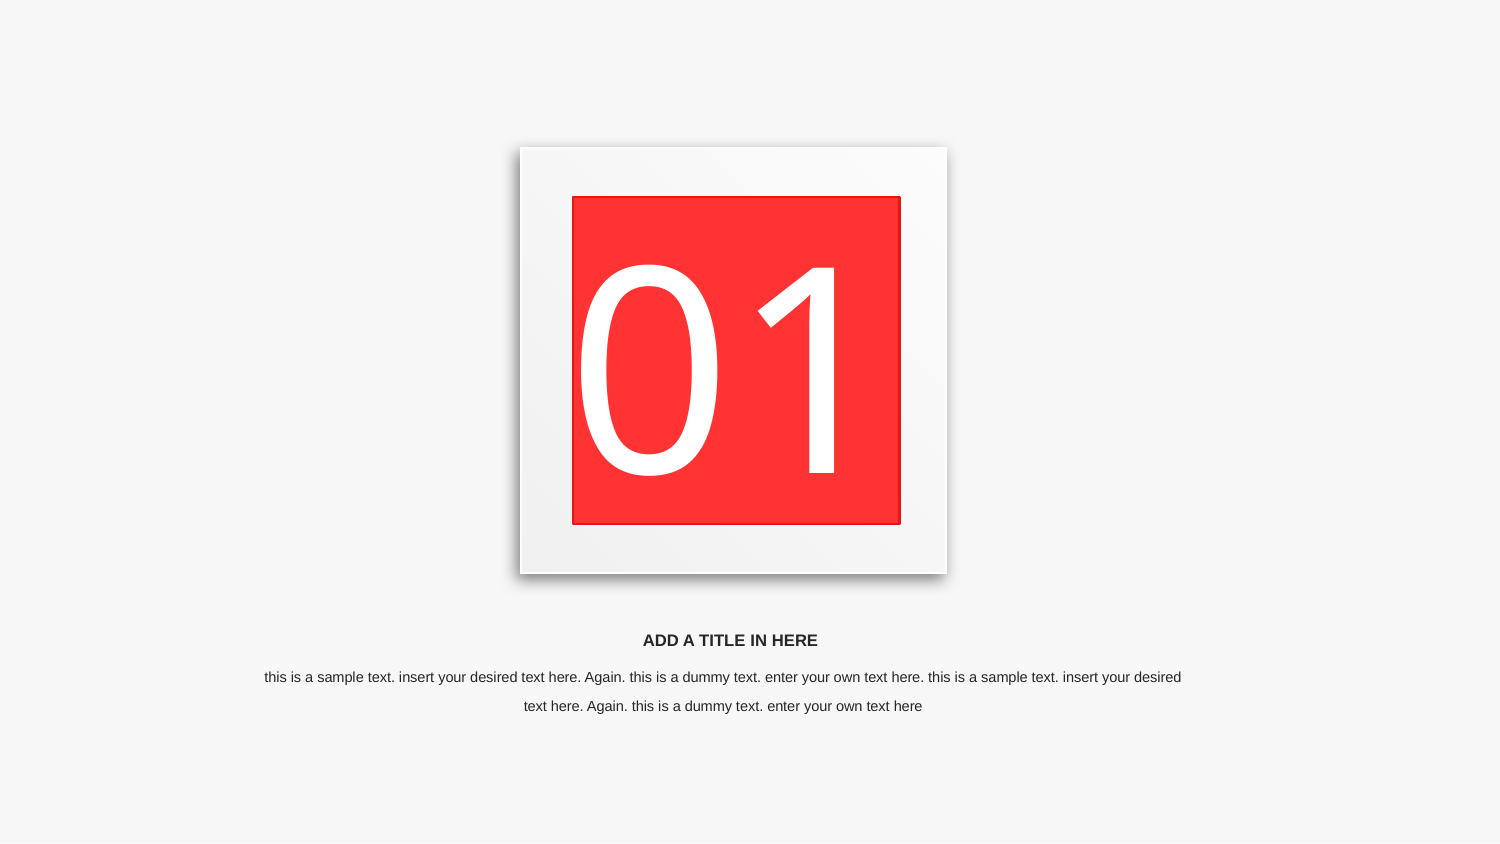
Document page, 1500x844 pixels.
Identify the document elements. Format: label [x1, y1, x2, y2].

text_box [245, 617, 1201, 723]
text_box [520, 147, 947, 574]
